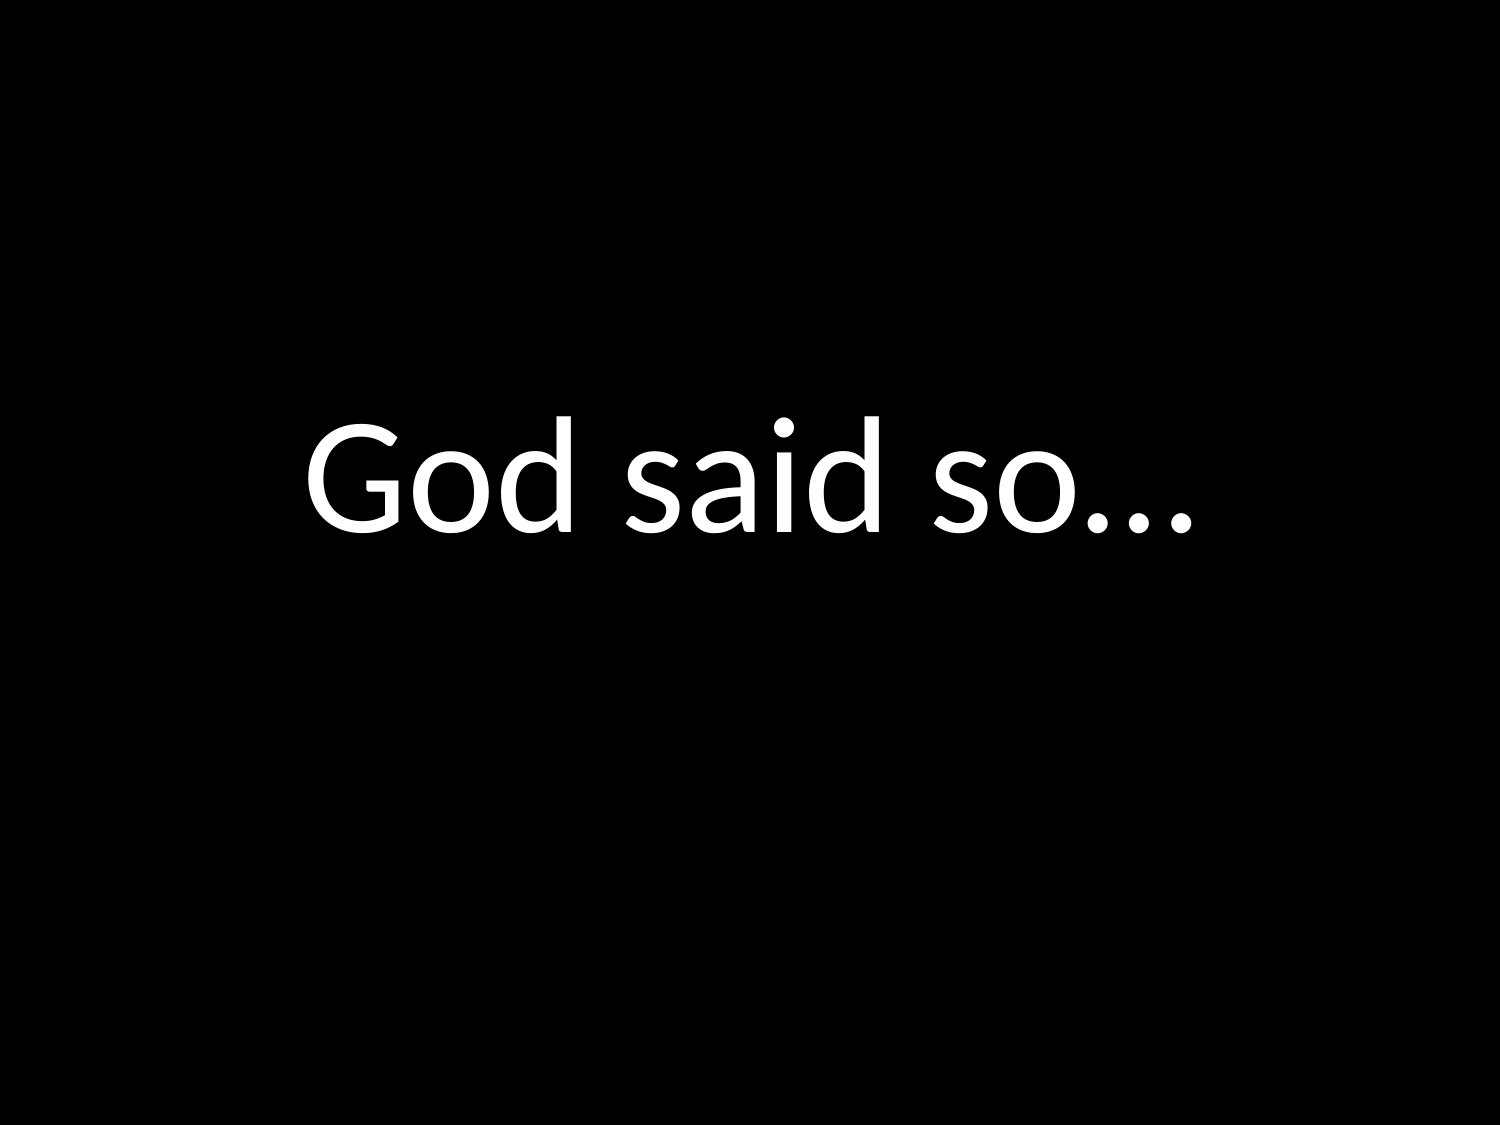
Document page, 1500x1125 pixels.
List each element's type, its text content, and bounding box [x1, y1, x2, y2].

title God said so… [112, 0, 1388, 932]
